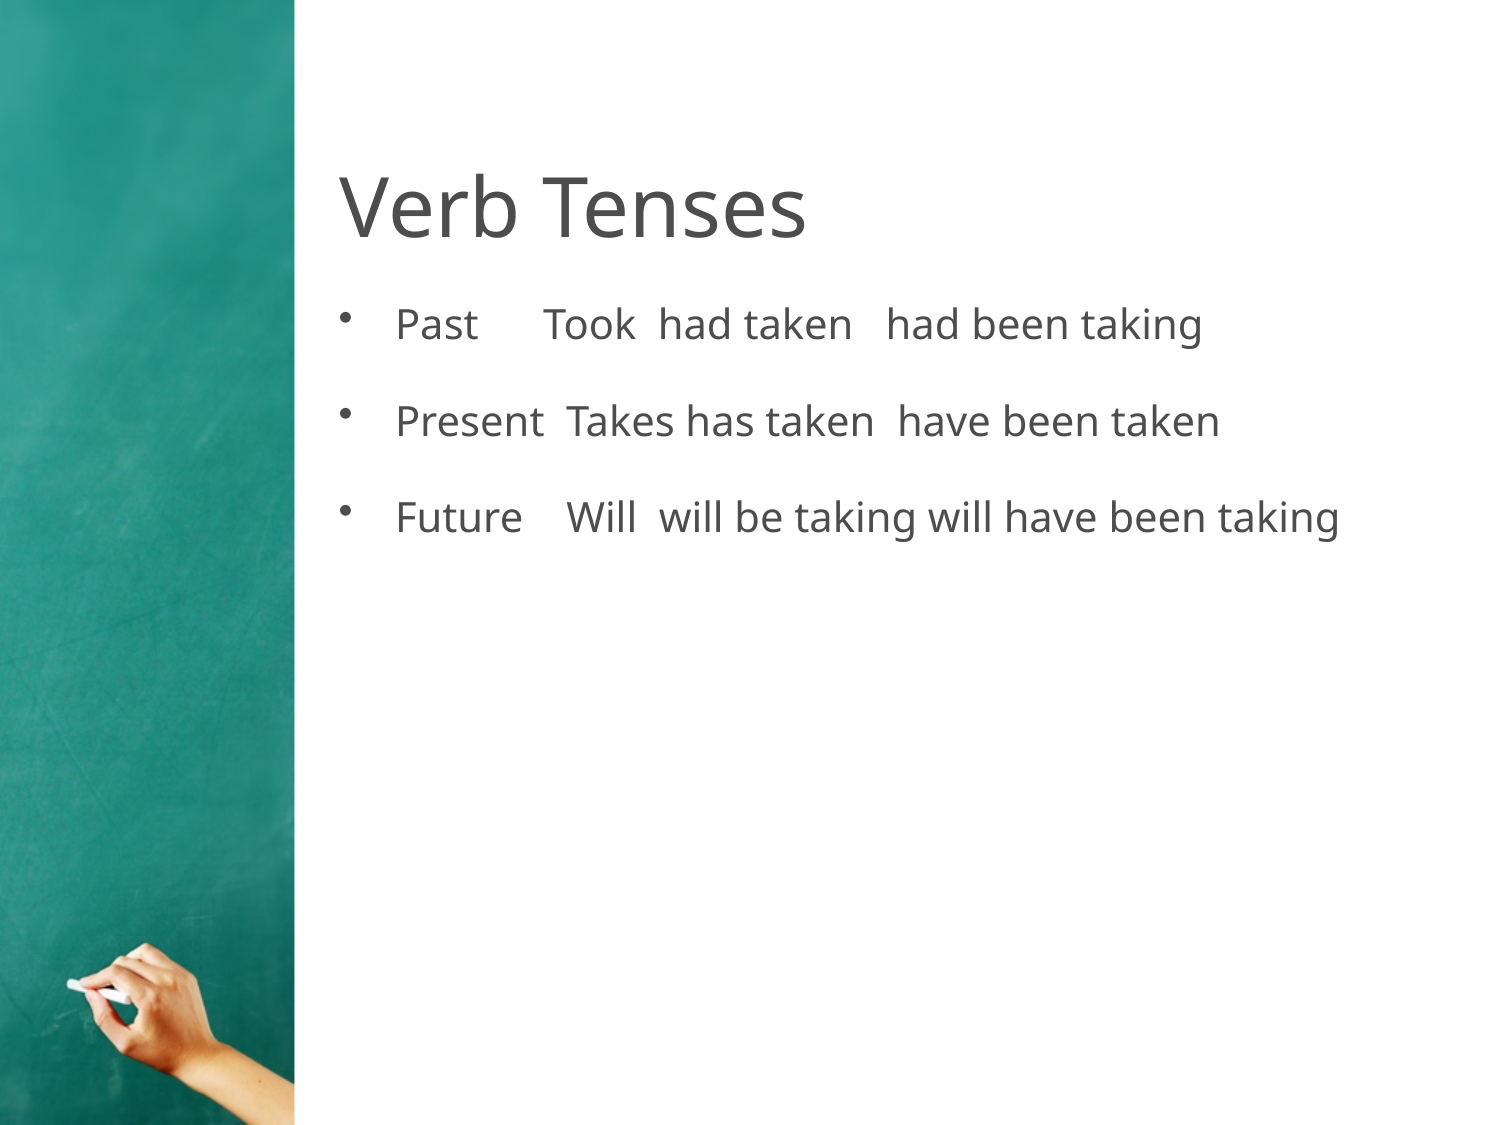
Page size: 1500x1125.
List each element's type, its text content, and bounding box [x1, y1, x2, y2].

list Past Took had taken had been taking Present Takes has taken have been taken Future Will will be taking will have been taking [323, 299, 1500, 1000]
picture [0, 0, 1500, 1125]
title Verb Tenses [324, 145, 1463, 263]
